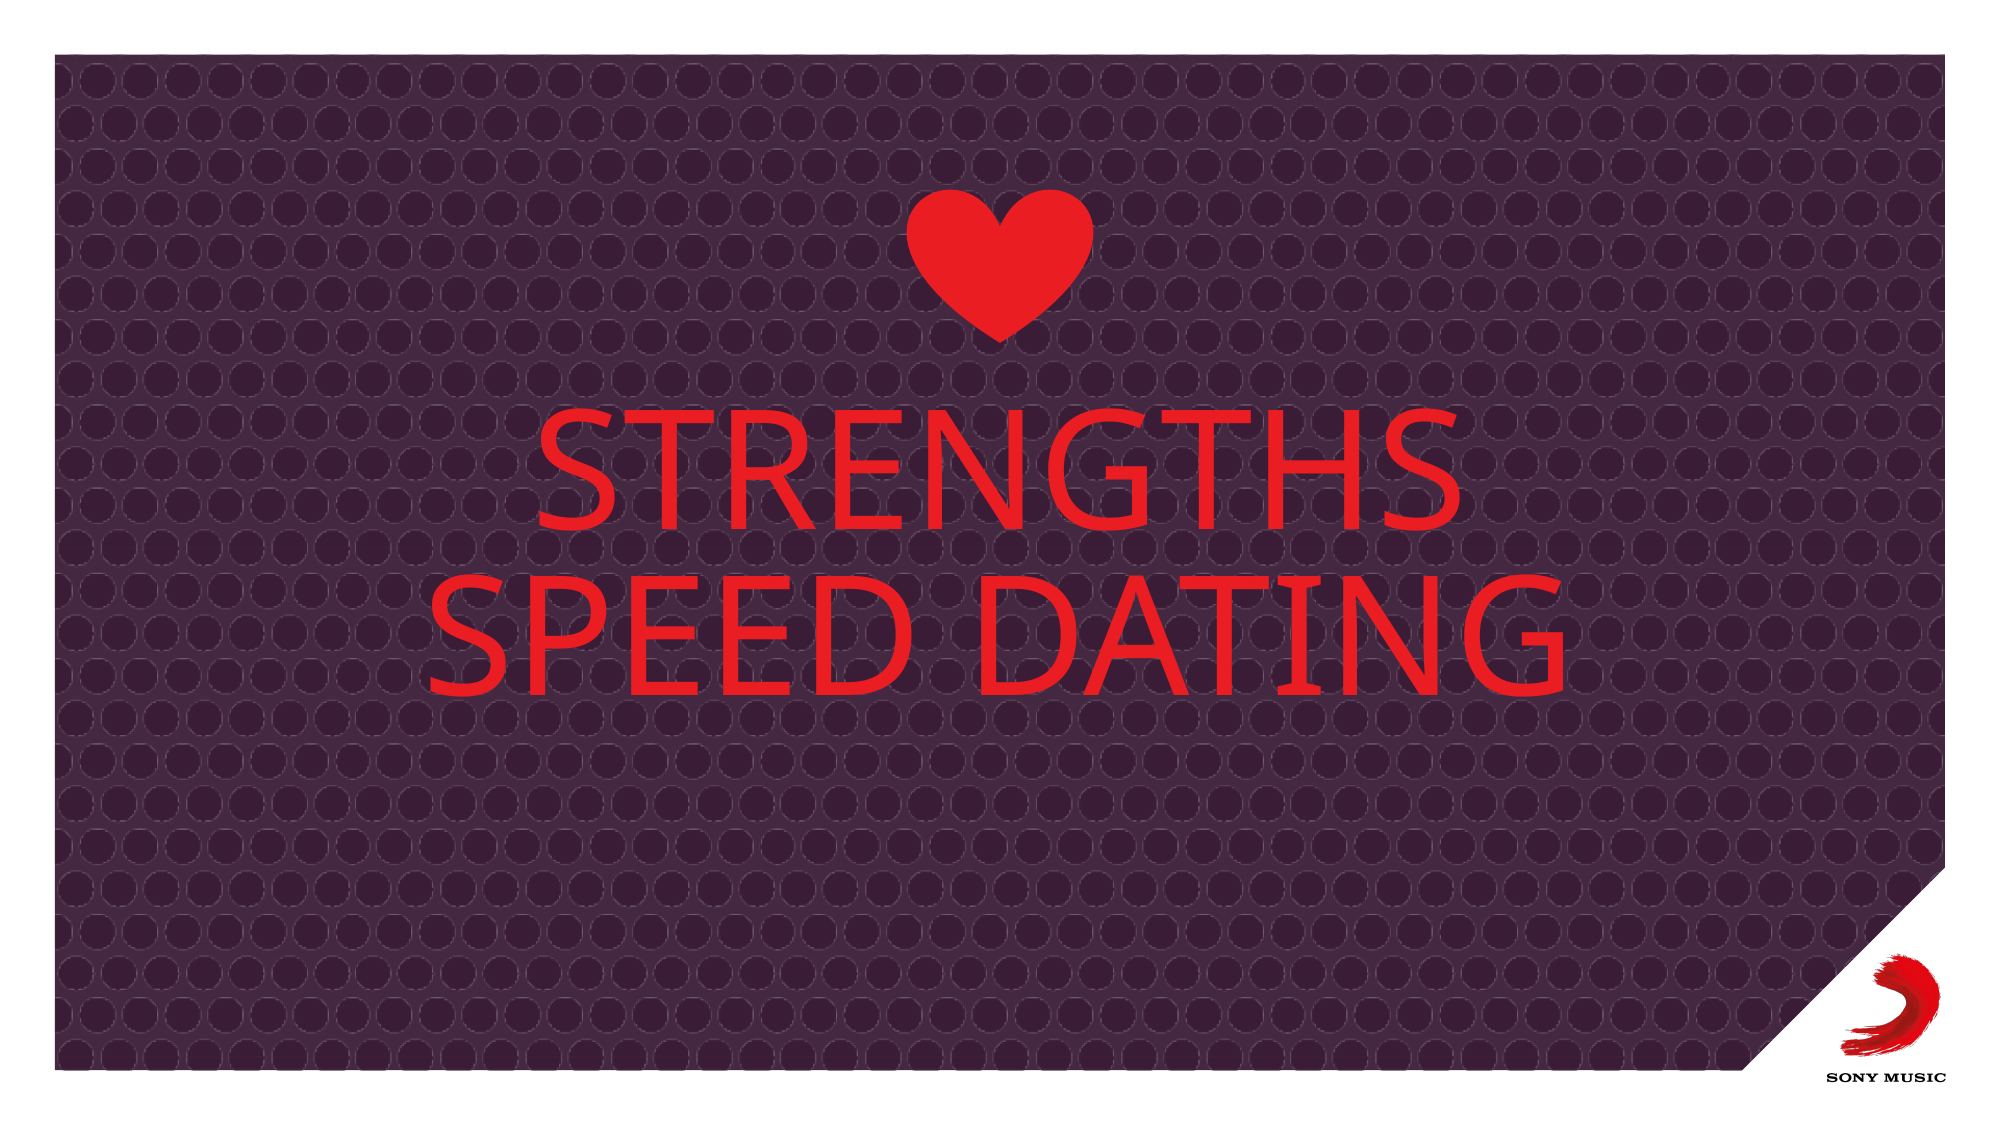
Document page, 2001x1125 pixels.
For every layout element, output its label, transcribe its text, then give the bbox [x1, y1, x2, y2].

picture [54, 54, 1952, 1083]
text_box [905, 188, 1095, 345]
title STRENGTHS SPEED DATING [409, 342, 1591, 783]
